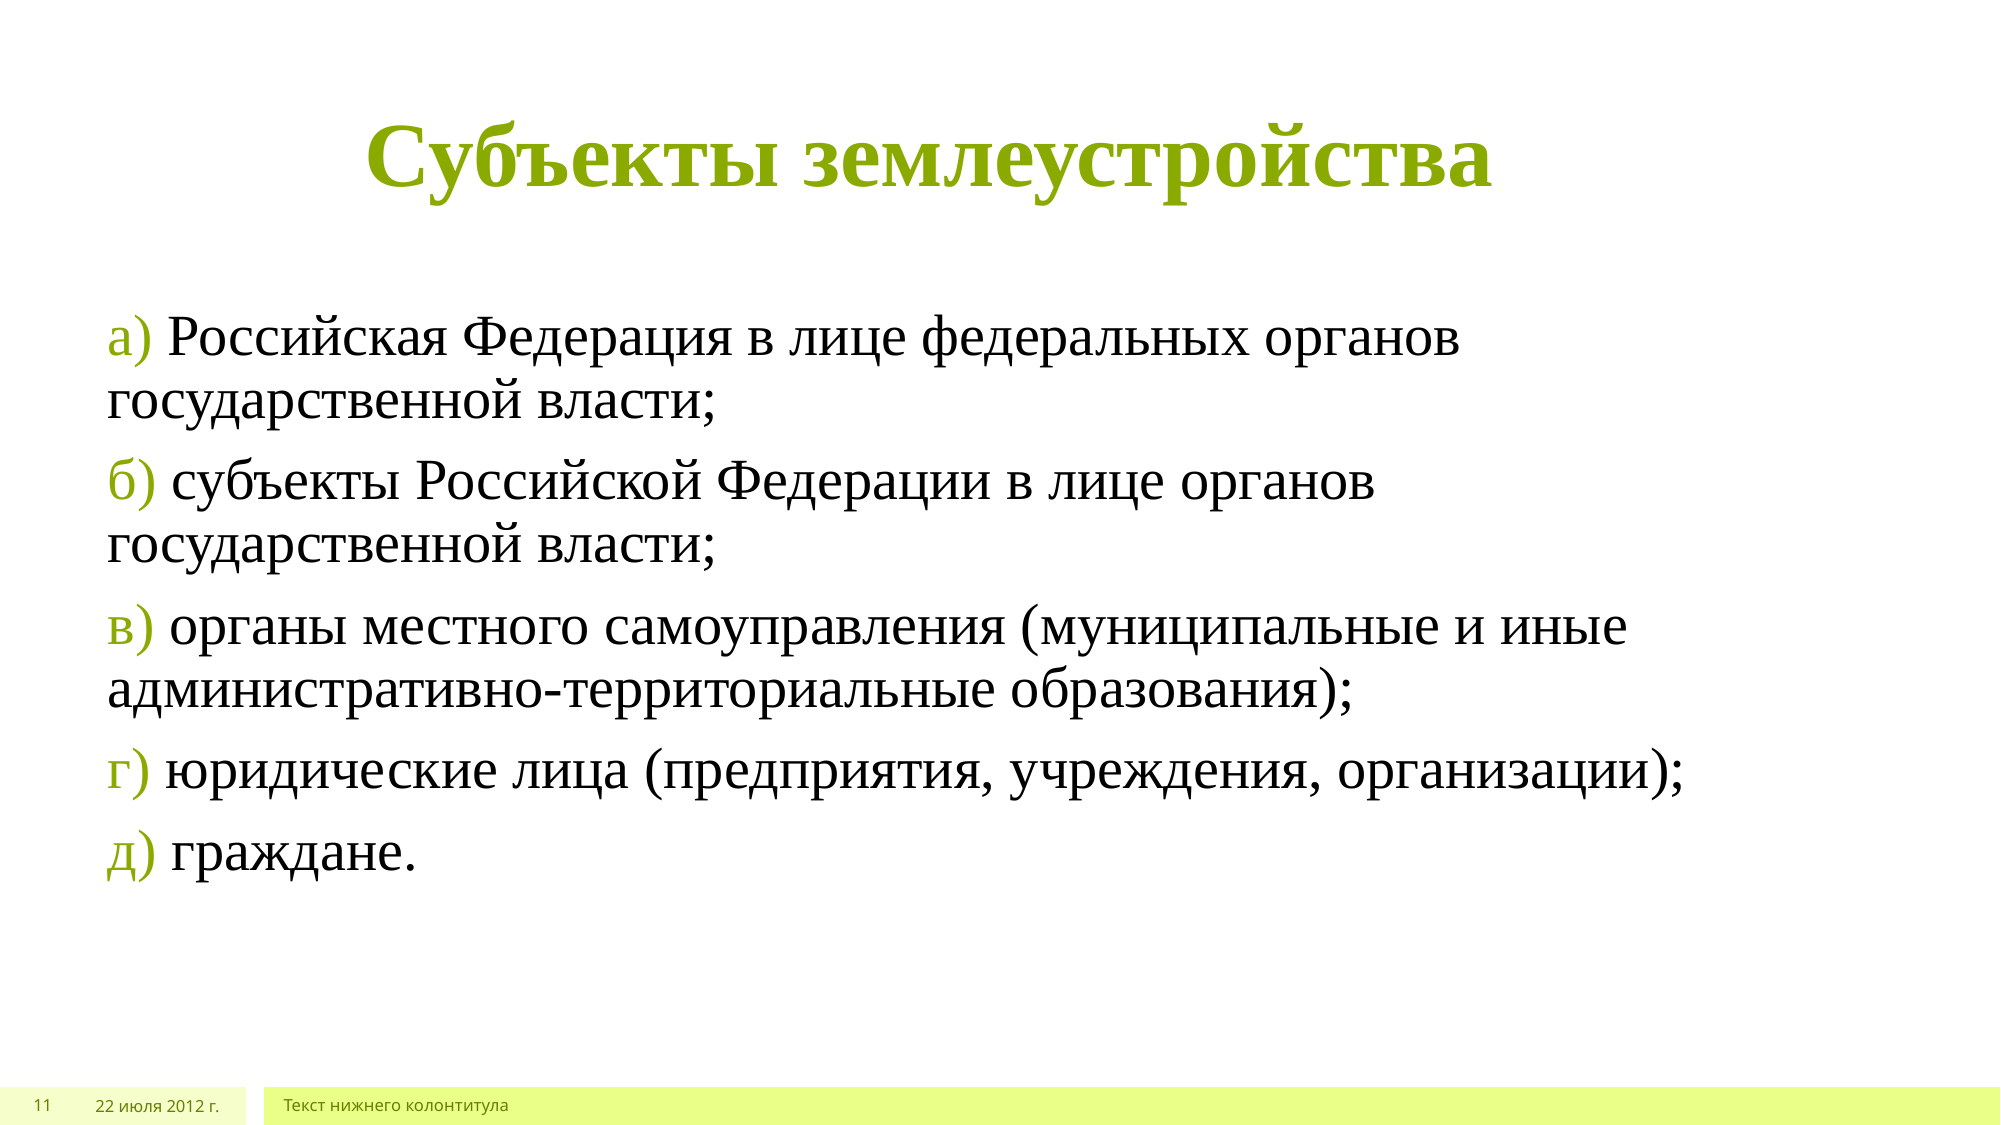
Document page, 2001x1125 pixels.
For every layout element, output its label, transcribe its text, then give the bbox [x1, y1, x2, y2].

slide_number 11 [0, 1087, 68, 1125]
footer Текст нижнего колонтитула [268, 1087, 1769, 1125]
title Субъекты землеустройства [90, 114, 1769, 212]
slide_number 22 июля 2012 г. [70, 1087, 235, 1125]
list а) Российская Федерация в лице федеральных органов государственной власти; б) субъекты Российской Федерации в лице органов государственной власти; в) органы местного самоуправления (муниципальные и иные административно-территориальные образования); г) юридические лица (предприятия, учреждения, организации); д) граждане. [92, 297, 1769, 982]
